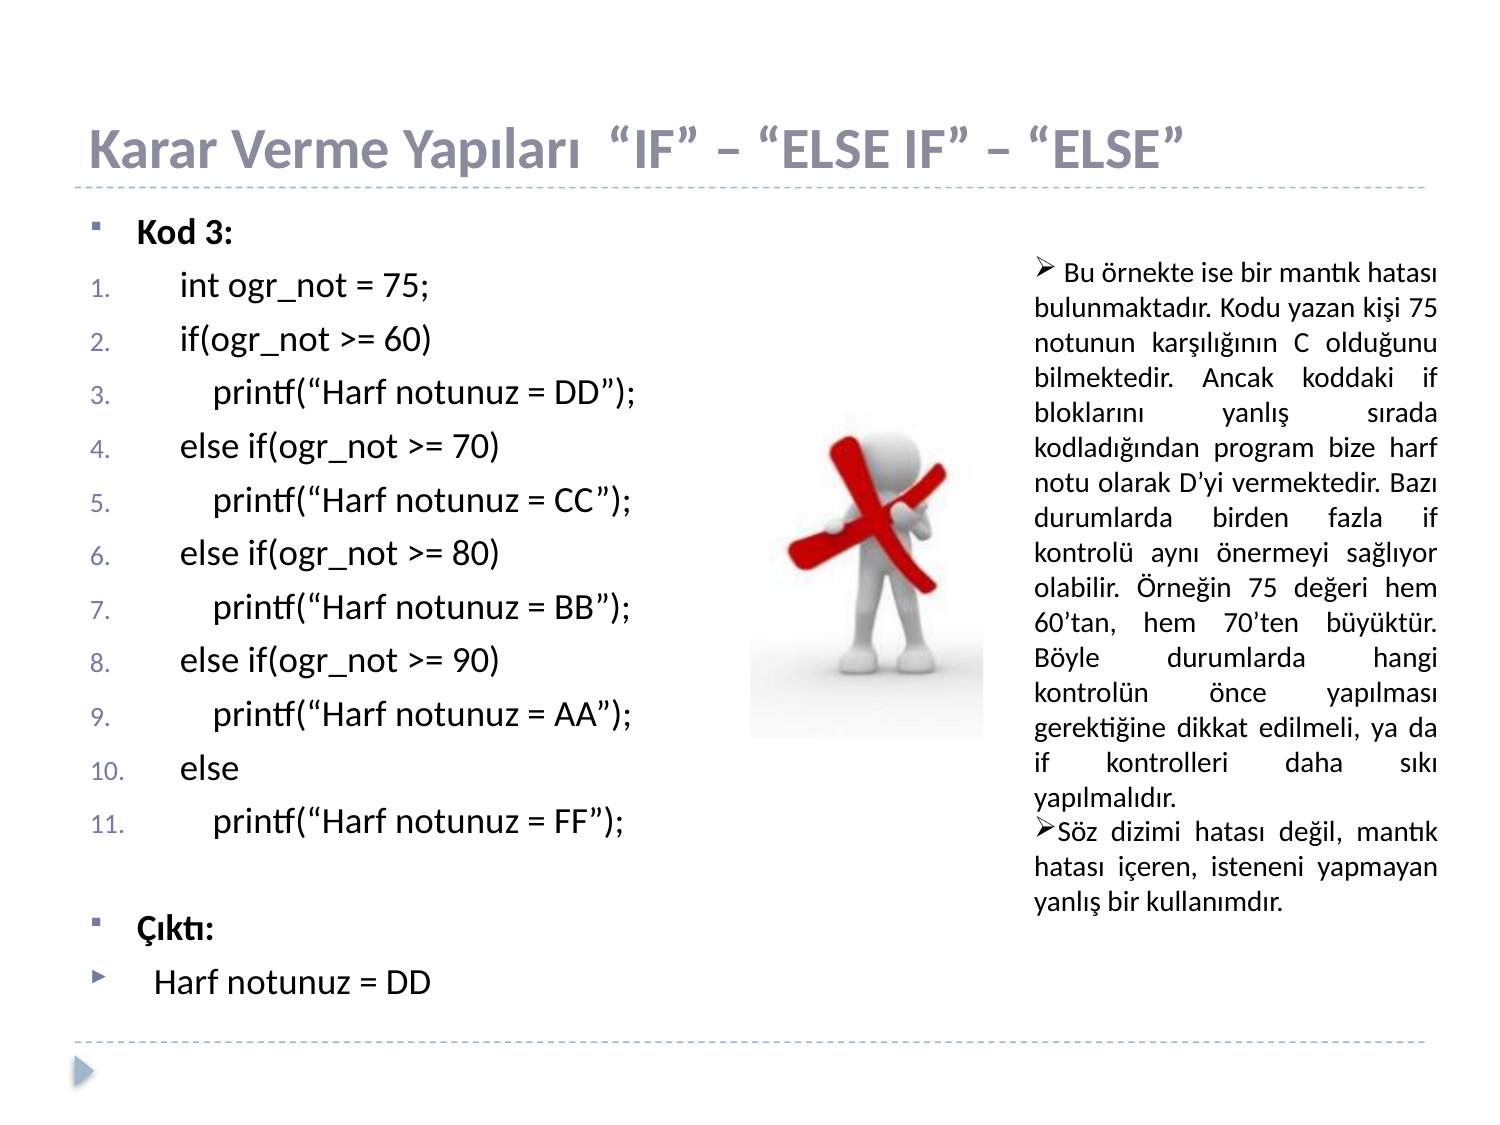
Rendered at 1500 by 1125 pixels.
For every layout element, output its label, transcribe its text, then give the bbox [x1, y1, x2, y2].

text_box Bu örnekte ise bir mantık hatası bulunmaktadır. Kodu yazan kişi 75 notunun karşılığının C olduğunu bilmektedir. Ancak koddaki if bloklarını yanlış sırada kodladığından program bize harf notu olarak D’yi vermektedir. Bazı durumlarda birden fazla if kontrolü aynı önermeyi sağlıyor olabilir. Örneğin 75 değeri hem 60’tan, hem 70’ten büyüktür. Böyle durumlarda hangi kontrolün önce yapılması gerektiğine dikkat edilmeli, ya da if kontrolleri daha sıkı yapılmalıdır. Söz dizimi hatası değil, mantık hatası içeren, isteneni yapmayan yanlış bir kullanımdır. [1019, 246, 1453, 960]
picture [749, 362, 984, 738]
list Kod 3: int ogr_not = 75; if(ogr_not >= 60) printf(“Harf notunuz = DD”); else if(ogr_not >= 70) printf(“Harf notunuz = CC”); else if(ogr_not >= 80) printf(“Harf notunuz = BB”); else if(ogr_not >= 90) printf(“Harf notunuz = AA”); else printf(“Harf notunuz = FF”); Çıktı: Harf notunuz = DD [75, 200, 1425, 1010]
title Karar Verme Yapıları “IF” – “ELSE IF” – “ELSE” [75, 24, 1425, 188]
